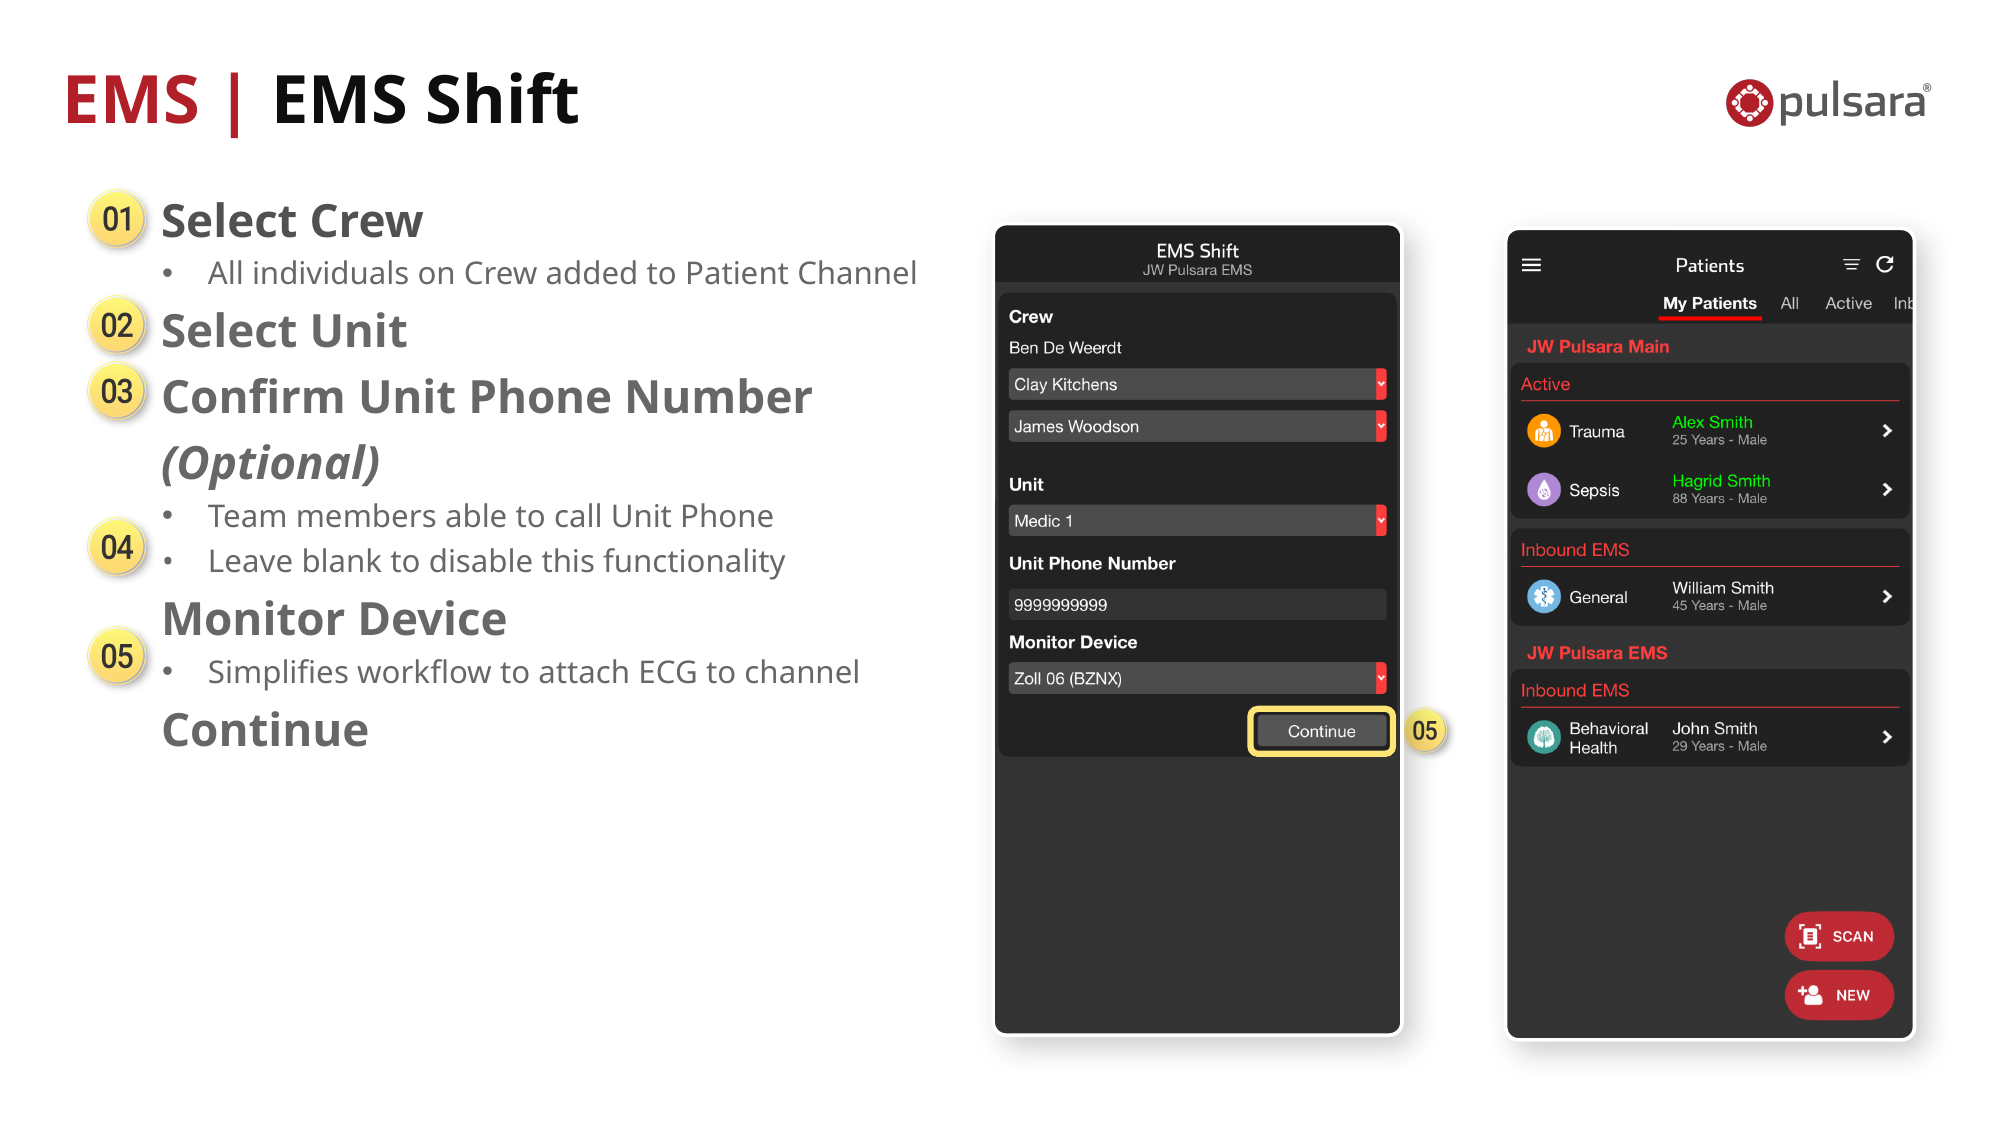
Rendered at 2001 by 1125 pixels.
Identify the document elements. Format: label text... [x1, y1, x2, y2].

picture [87, 361, 147, 421]
picture [87, 517, 147, 577]
picture [1505, 228, 1915, 1041]
picture [992, 223, 1448, 1036]
text_box Select Crew All individuals on Crew added to Patient Channel Select Unit Confirm Unit Phone Number (Optional) Team members able to call Unit Phone Leave blank to disable this functionality Monitor Device Simplifies workflow to attach ECG to channel Continue [145, 183, 1000, 961]
picture [87, 189, 147, 248]
picture [1723, 75, 1934, 131]
picture [87, 626, 147, 685]
text_box EMS | EMS Shift [47, 49, 1260, 145]
picture [87, 295, 147, 354]
